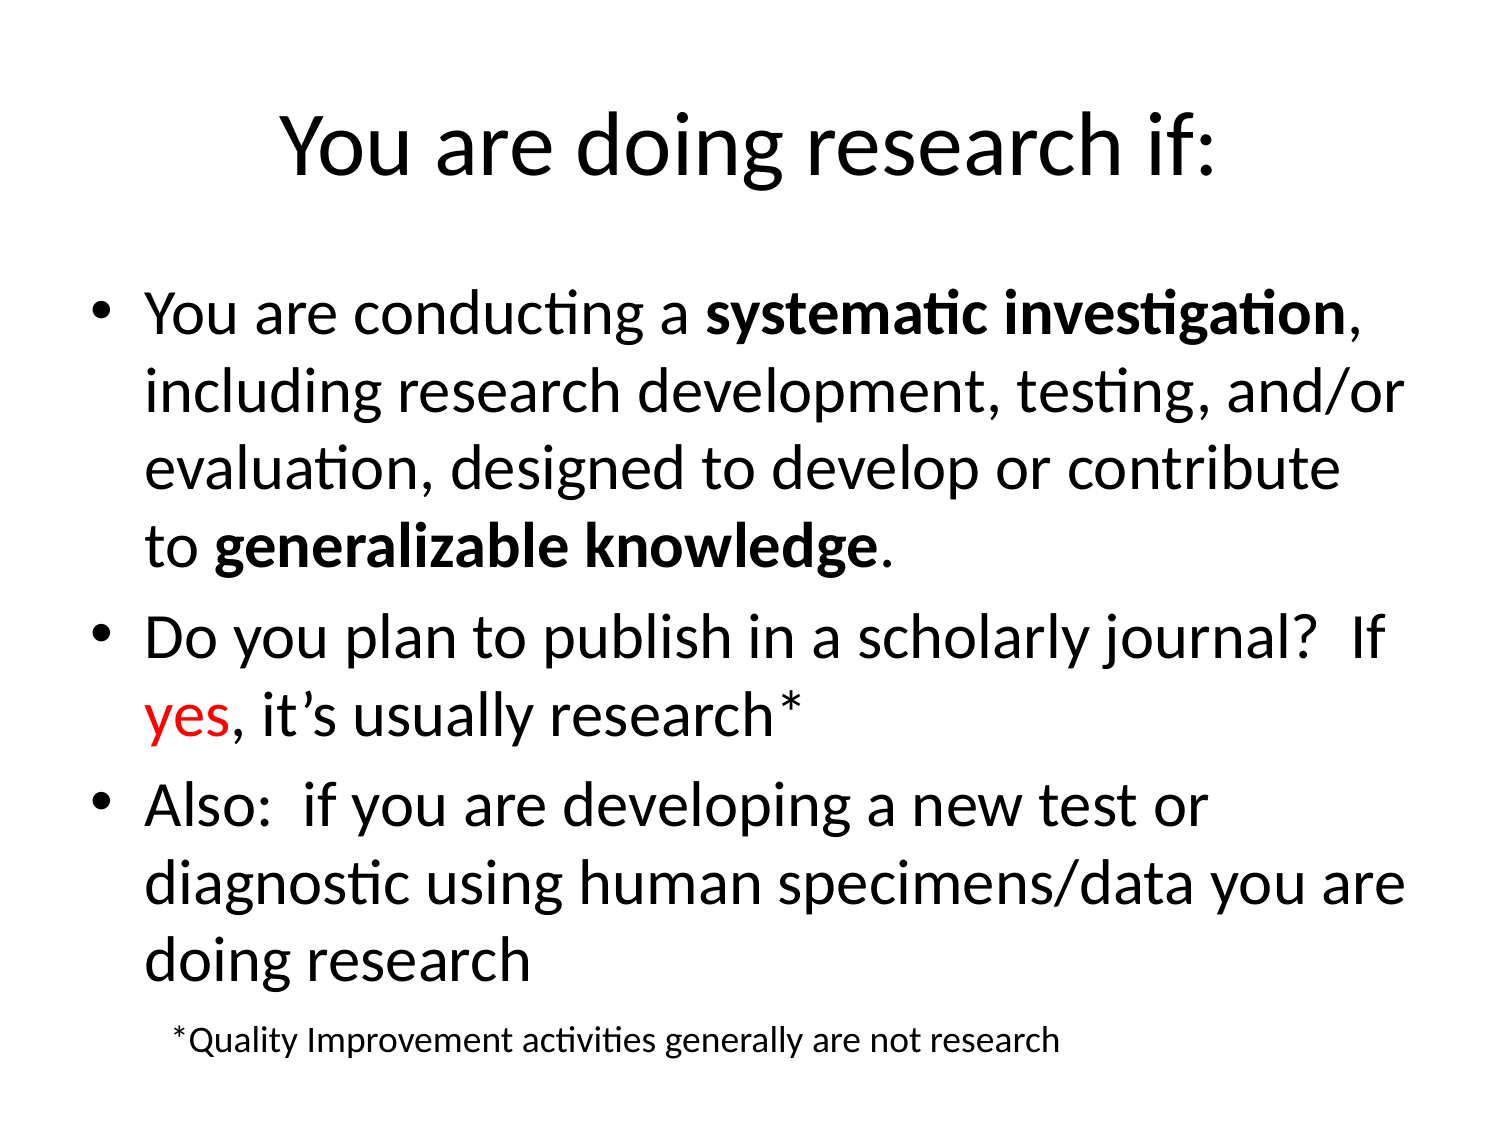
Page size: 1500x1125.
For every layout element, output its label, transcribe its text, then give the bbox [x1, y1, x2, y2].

text_box *Quality Improvement activities generally are not research [155, 1007, 1077, 1068]
list You are conducting a systematic investigation, including research development, testing, and/or evaluation, designed to develop or contribute to generalizable knowledge. Do you plan to publish in a scholarly journal? If yes, it’s usually research* Also: if you are developing a new test or diagnostic using human specimens/data you are doing research [75, 262, 1425, 1005]
title You are doing research if: [75, 45, 1425, 233]
